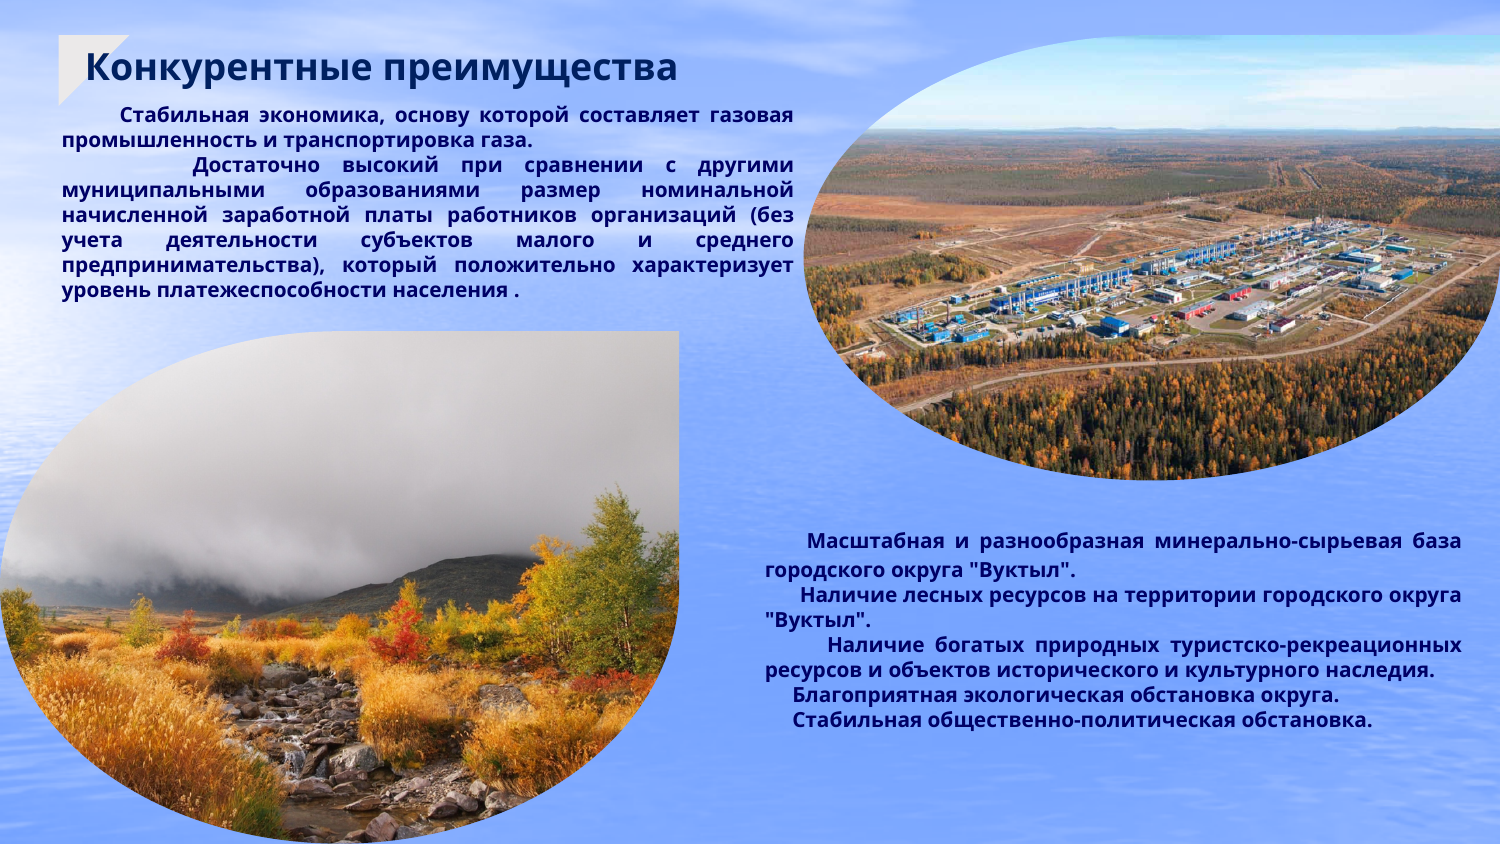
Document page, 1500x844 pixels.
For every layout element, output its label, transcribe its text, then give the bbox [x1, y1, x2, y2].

text_box [56, 33, 132, 94]
picture [0, 330, 680, 844]
text_box Конкурентные преимущества [70, 35, 801, 94]
text_box Стабильная экономика, основу которой составляет газовая промышленность и транспортировка газа. Достаточно высокий при сравнении с другими муниципальными образованиями размер номинальной начисленной заработной платы работников организаций (без учета деятельности субъектов малого и среднего предпринимательства), который положительно характеризует уровень платежеспособности населения . [46, 94, 798, 339]
picture [803, 34, 1500, 481]
text_box Масштабная и разнообразная минерально-сырьевая база городского округа "Вуктыл". Наличие лесных ресурсов на территории городского округа "Вуктыл". Наличие богатых природных туристско-рекреационных ресурсов и объектов исторического и культурного наследия. Благоприятная экологическая обстановка округа. Стабильная общественно-политическая обстановка. [750, 503, 1477, 739]
